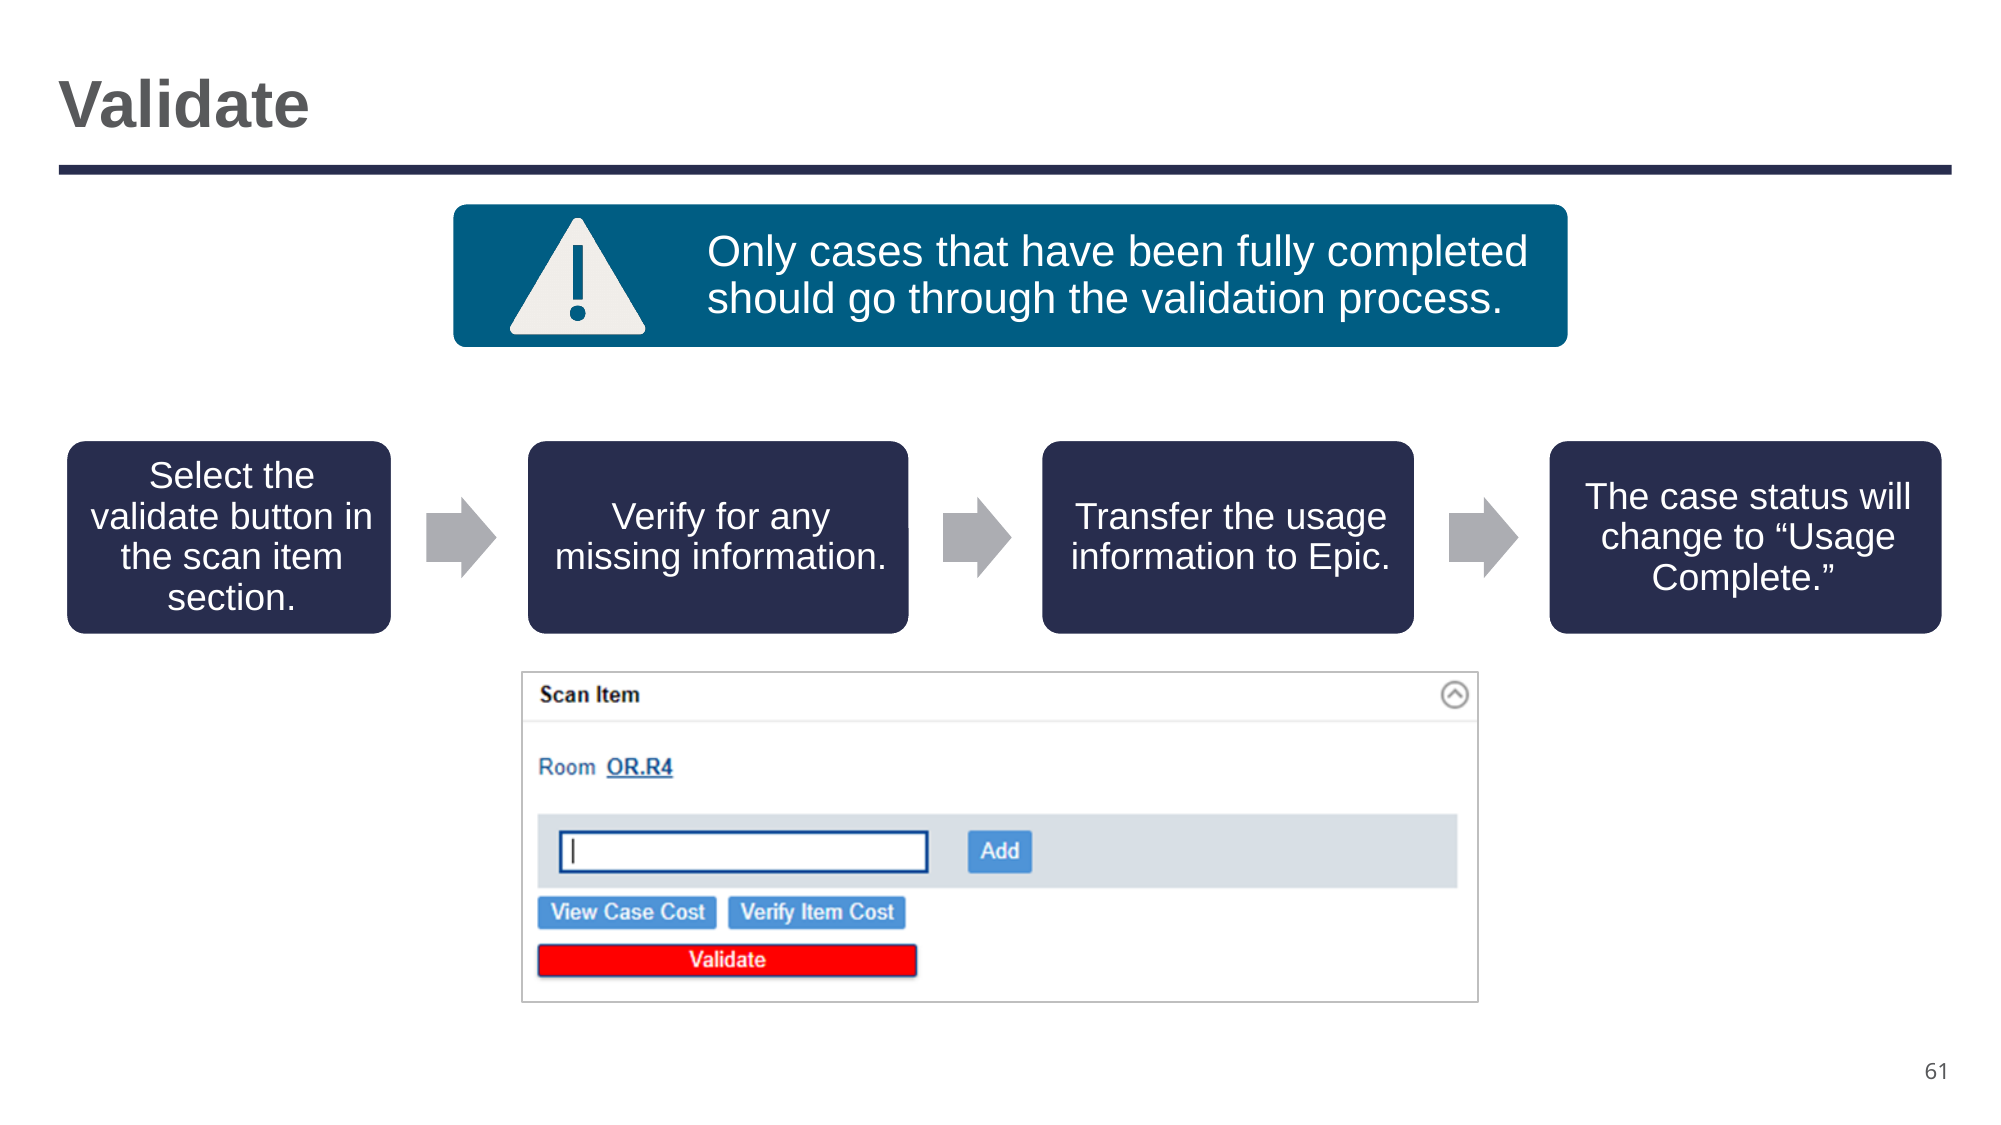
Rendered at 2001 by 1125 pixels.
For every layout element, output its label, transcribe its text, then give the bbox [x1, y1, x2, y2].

picture [522, 672, 1478, 1001]
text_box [451, 202, 1570, 350]
title Validate [58, 61, 1950, 154]
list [64, 255, 1945, 820]
slide_number 61 [1875, 1038, 1950, 1108]
